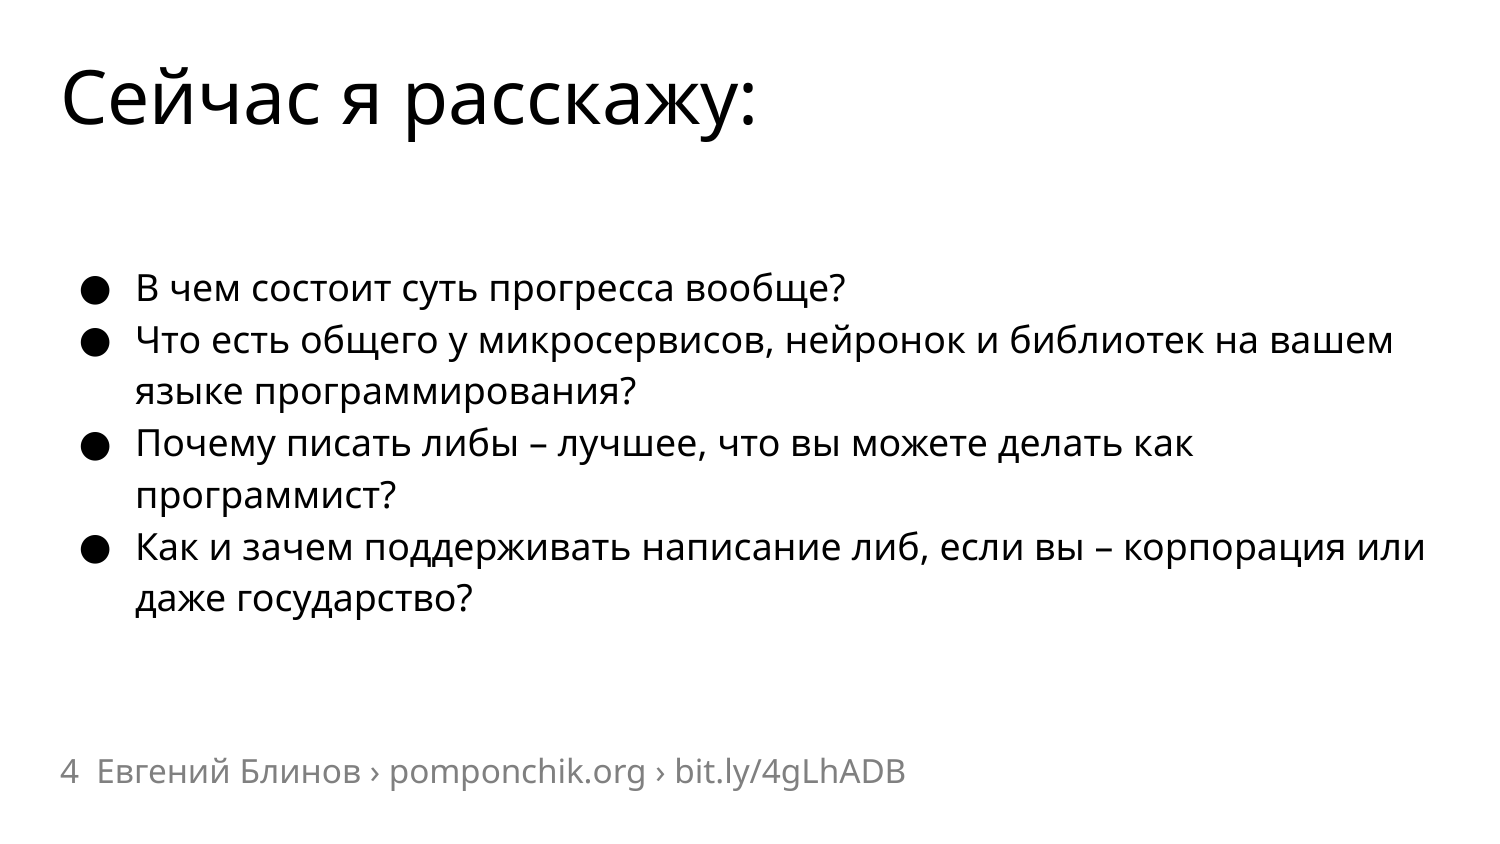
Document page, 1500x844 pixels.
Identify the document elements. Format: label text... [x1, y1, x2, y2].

title Сейчас я расскажу: [45, 45, 1455, 158]
list В чем состоит суть прогресса вообще? Что есть общего у микросервисов, нейронок и библиотек на вашем языке программирования? Почему писать либы – лучшее, что вы можете делать как программист? Как и зачем поддерживать написание либ, если вы – корпорация или даже государство? [45, 242, 1455, 743]
